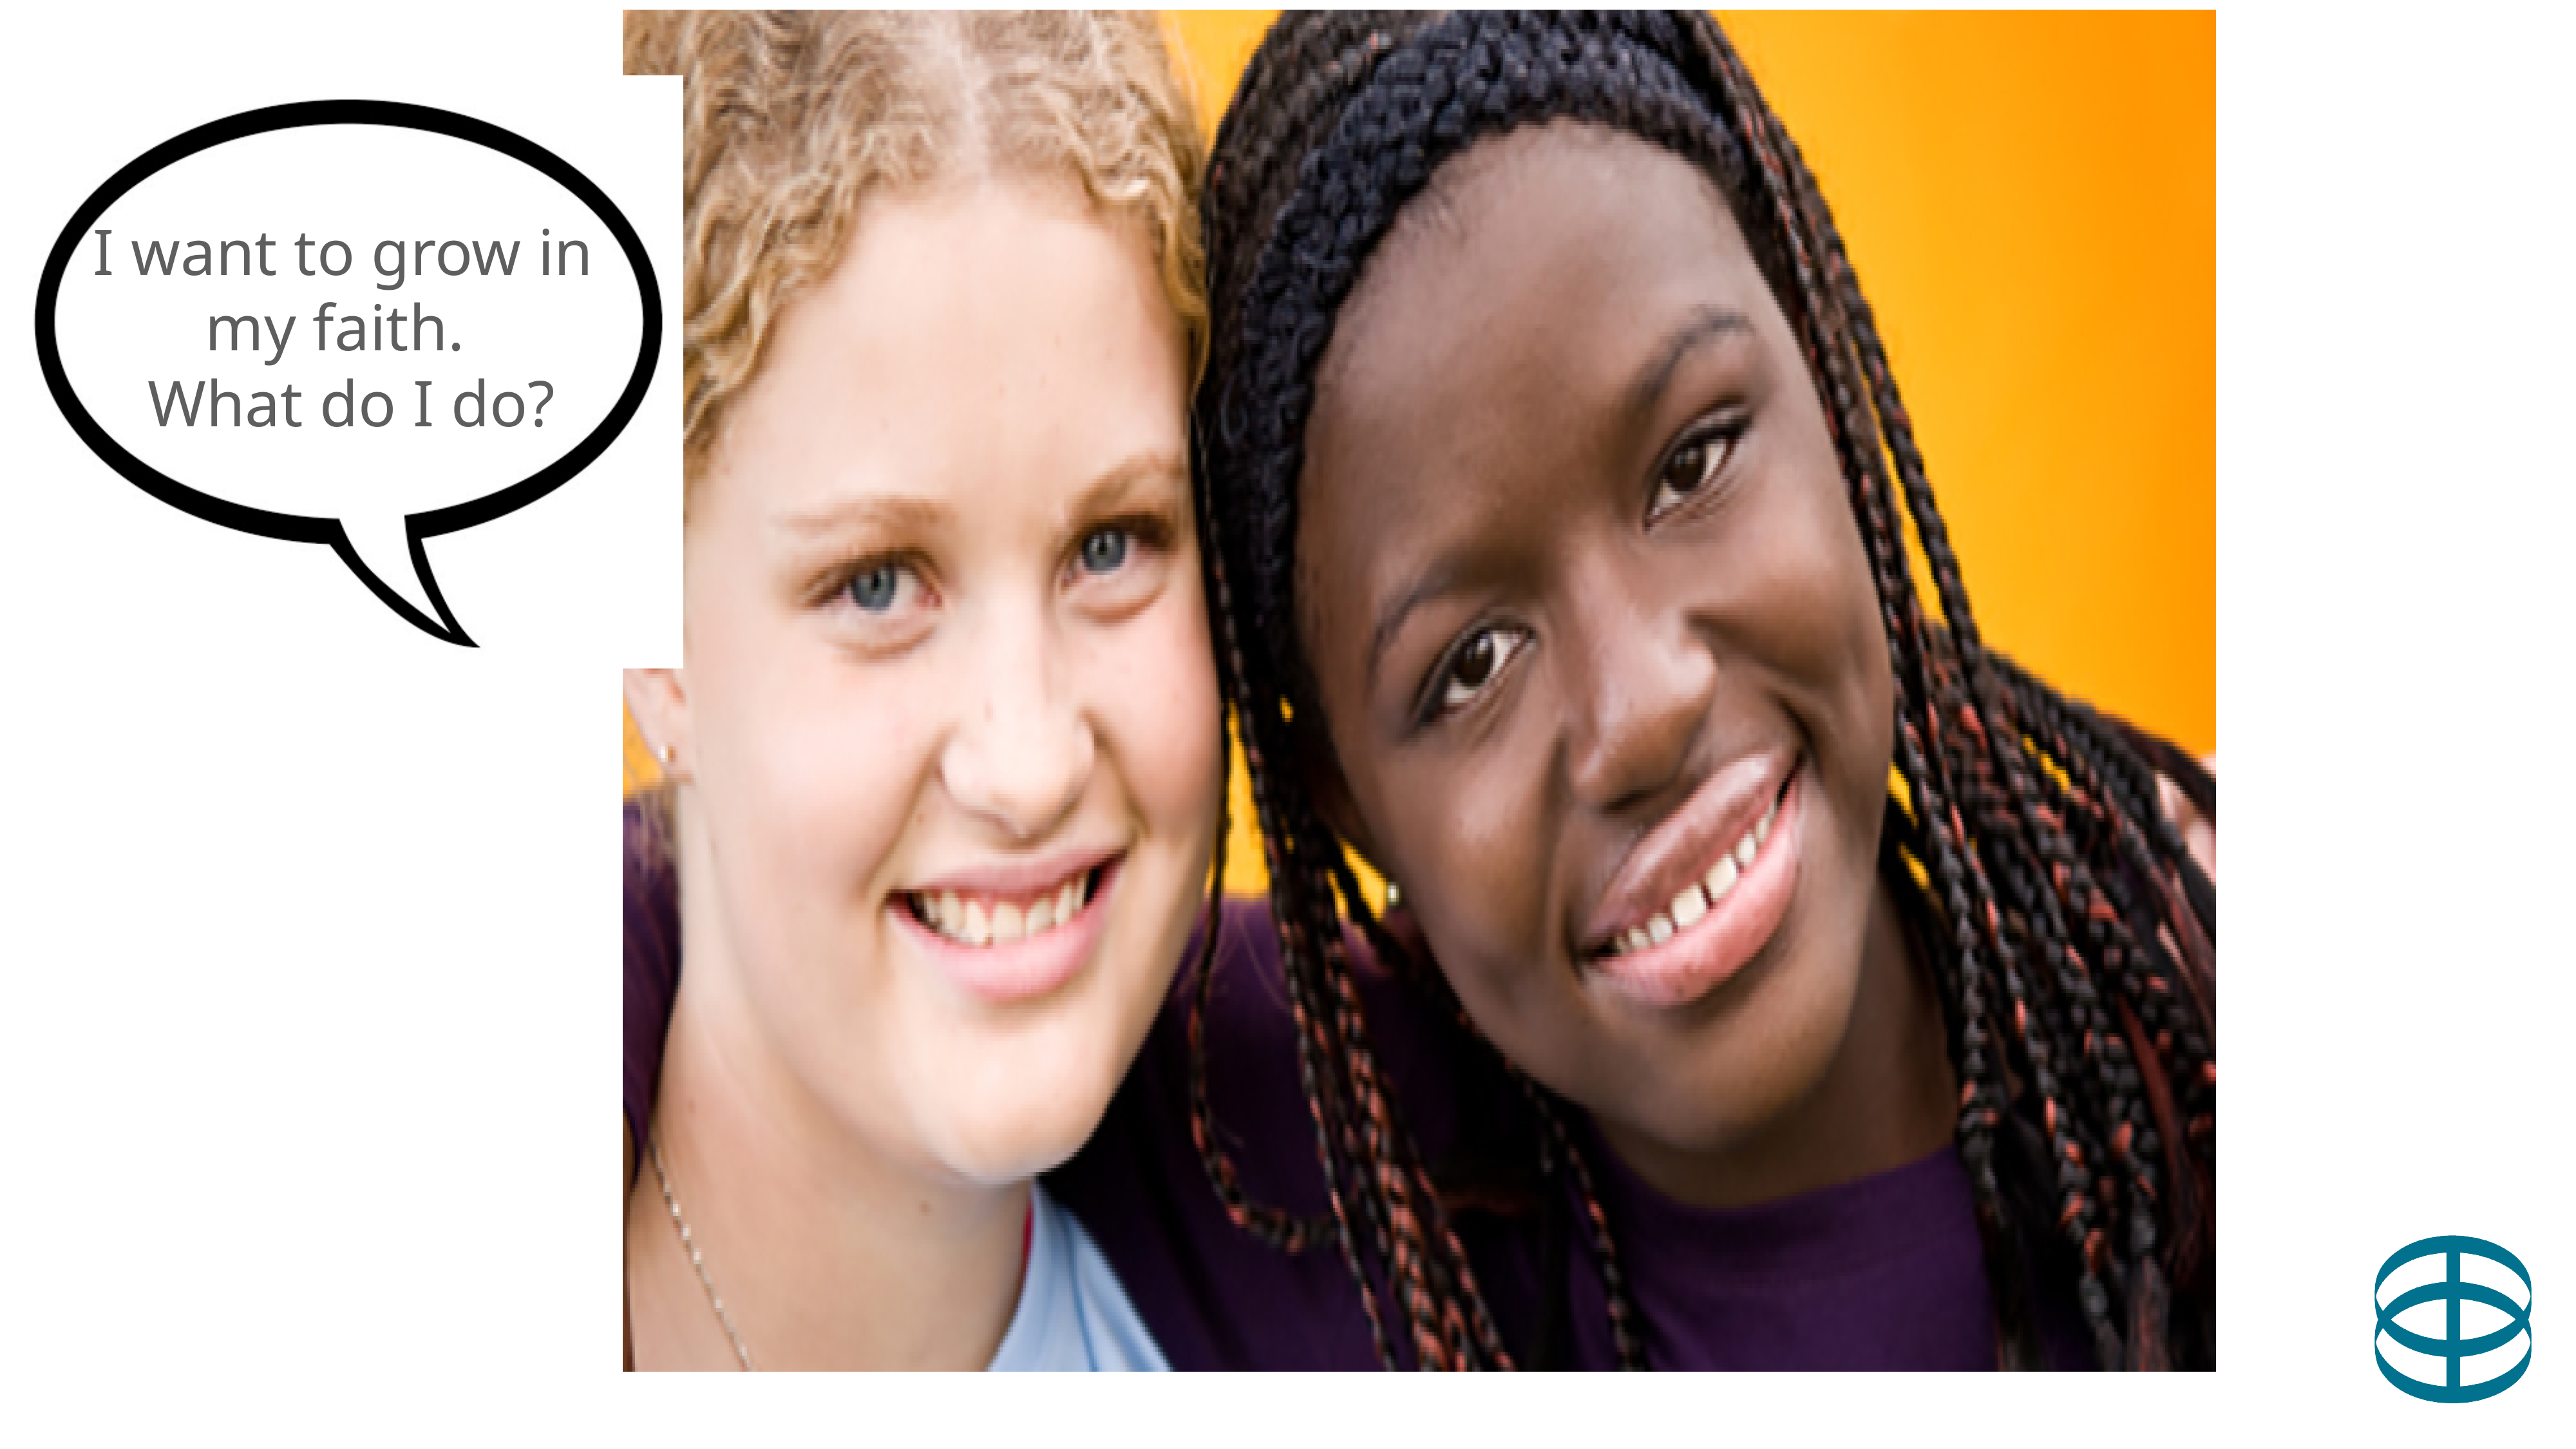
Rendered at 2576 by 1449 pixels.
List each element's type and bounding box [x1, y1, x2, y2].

picture [2463, 1235, 2532, 1282]
picture [622, 9, 2216, 1372]
picture [2461, 1300, 2514, 1340]
picture [2376, 1253, 2446, 1310]
picture [2374, 1235, 2442, 1284]
picture [2461, 1253, 2532, 1311]
picture [2468, 1358, 2532, 1403]
picture [2529, 1312, 2532, 1328]
picture [2374, 1354, 2438, 1403]
picture [2374, 1307, 2378, 1331]
picture [2461, 1329, 2532, 1386]
picture [2392, 1300, 2446, 1340]
picture [2376, 1329, 2446, 1386]
text_box [20, 75, 683, 668]
